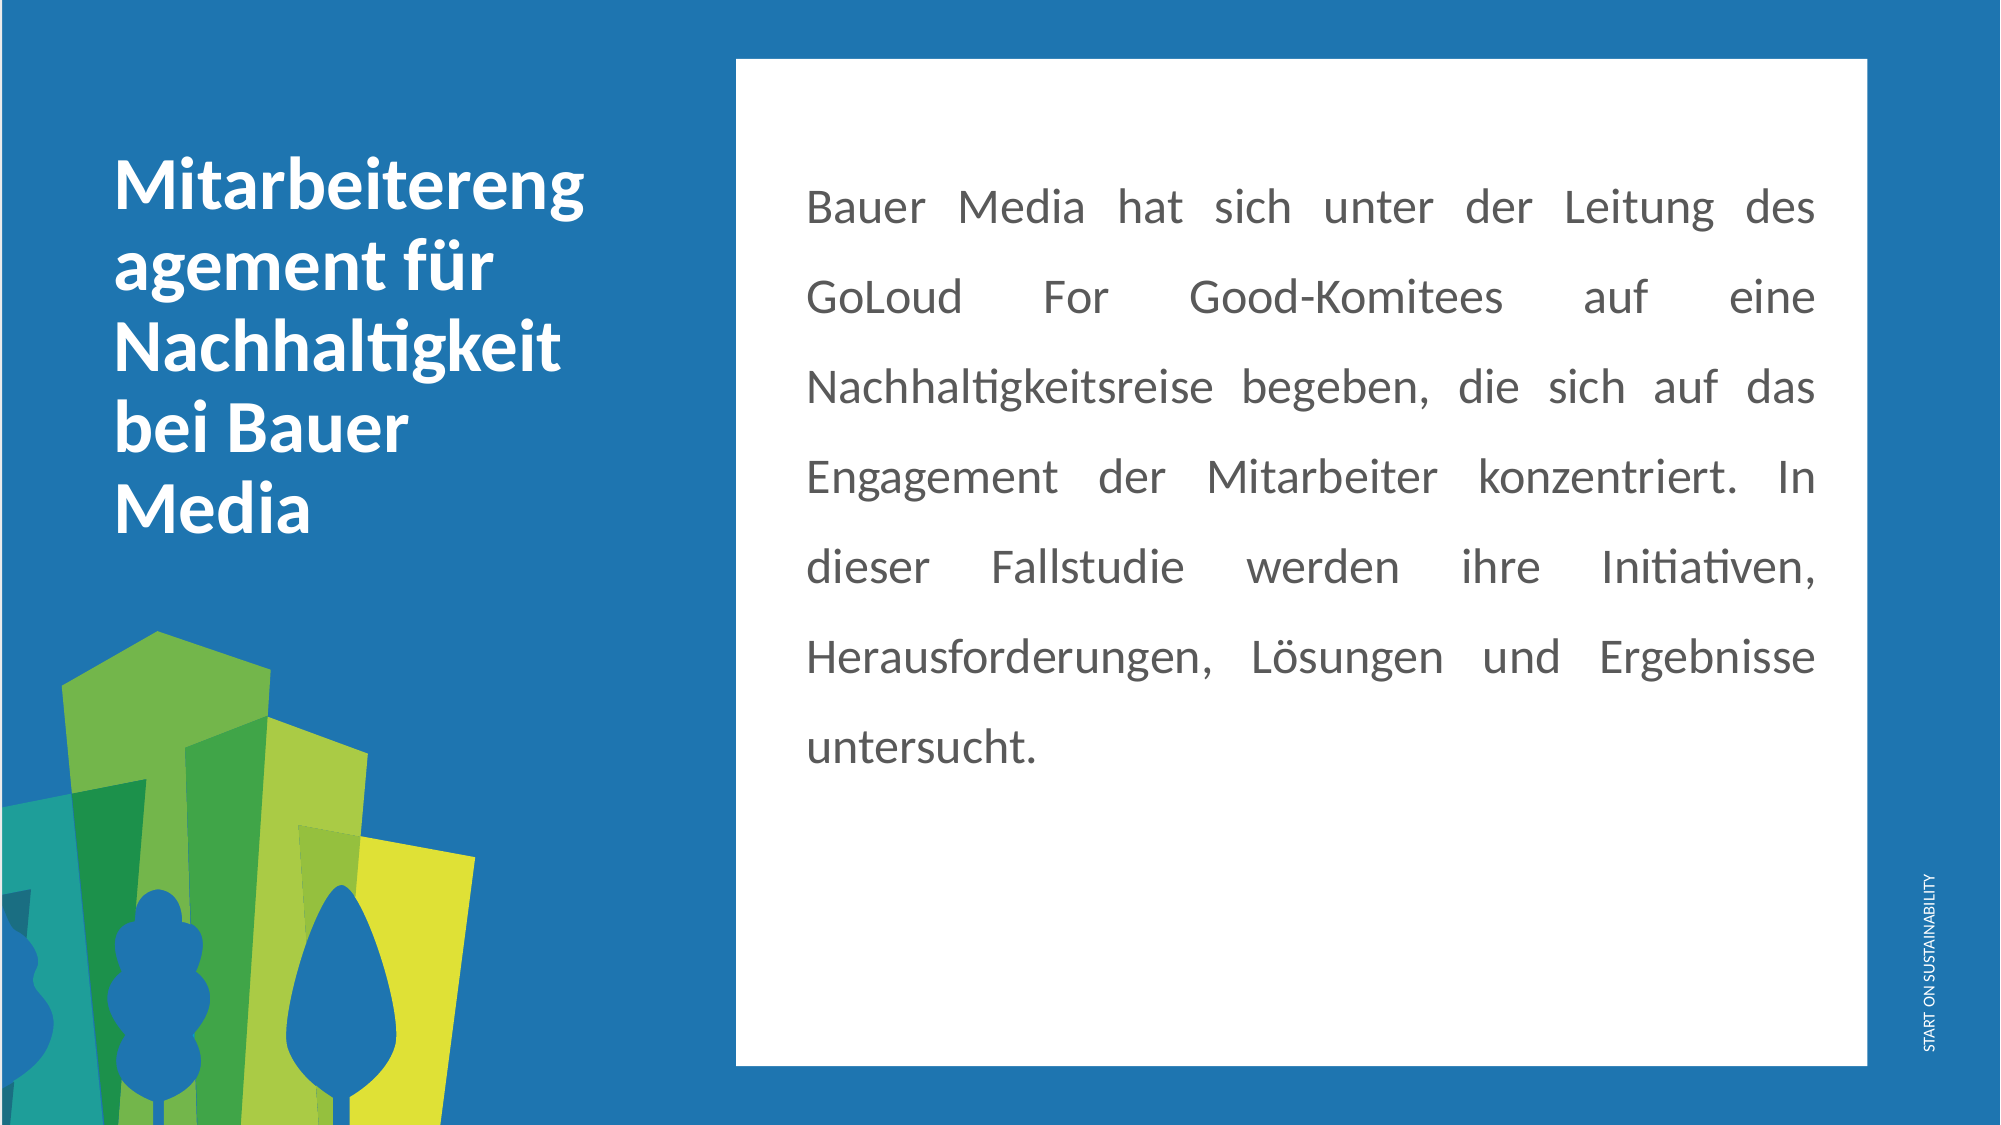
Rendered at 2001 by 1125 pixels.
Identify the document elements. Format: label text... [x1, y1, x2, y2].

list Mitarbeiterengagement für Nachhaltigkeit bei Bauer Media [98, 137, 612, 429]
list Bauer Media hat sich unter der Leitung des GoLoud For Good-Komitees auf eine Nachhaltigkeitsreise begeben, die sich auf das Engagement der Mitarbeiter konzentriert. In dieser Fallstudie werden ihre Initiativen, Herausforderungen, Lösungen und Ergebnisse untersucht. [791, 135, 1832, 984]
